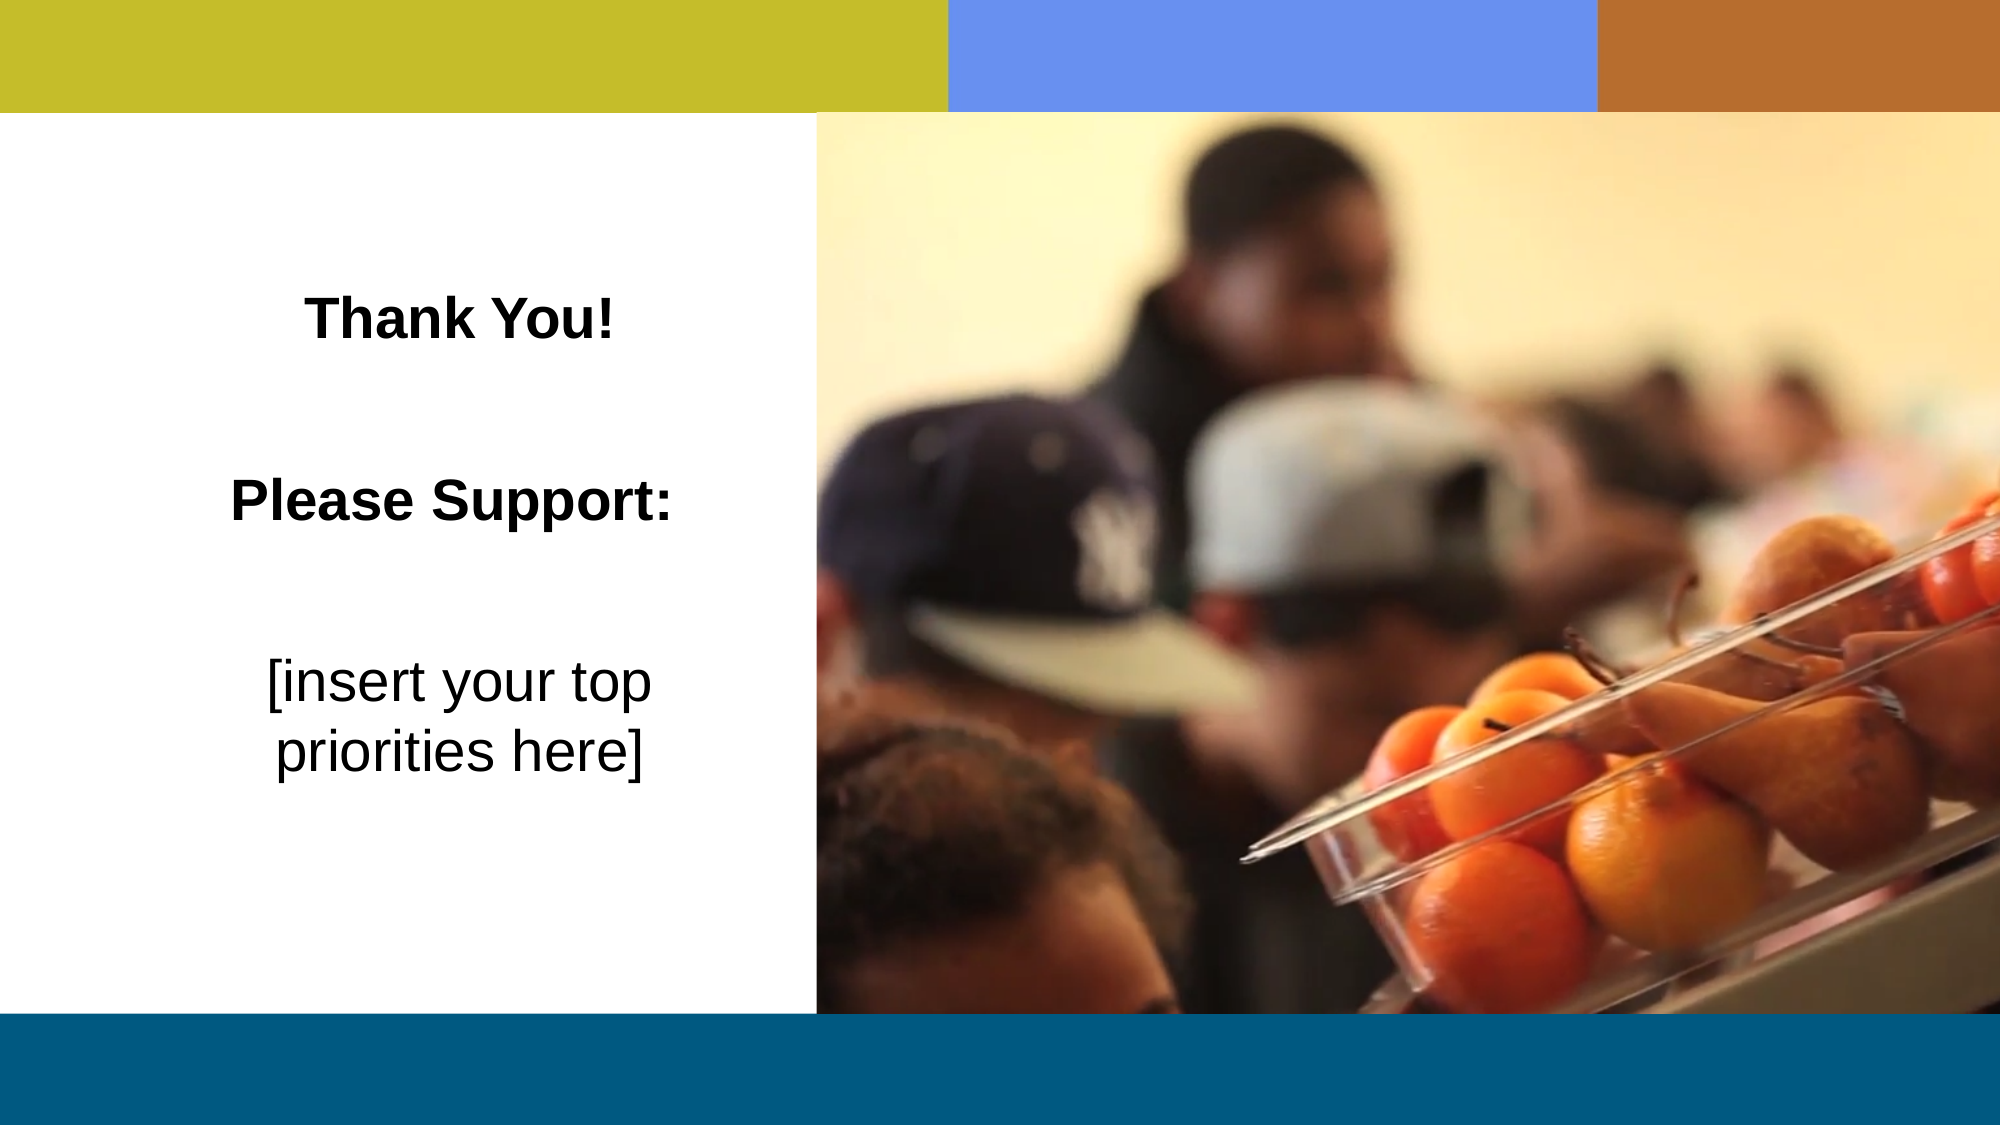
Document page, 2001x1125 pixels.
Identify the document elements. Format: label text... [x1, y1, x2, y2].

list Thank You! Please Support: [insert your top priorities here] [137, 164, 783, 991]
picture [0, 0, 2000, 1013]
